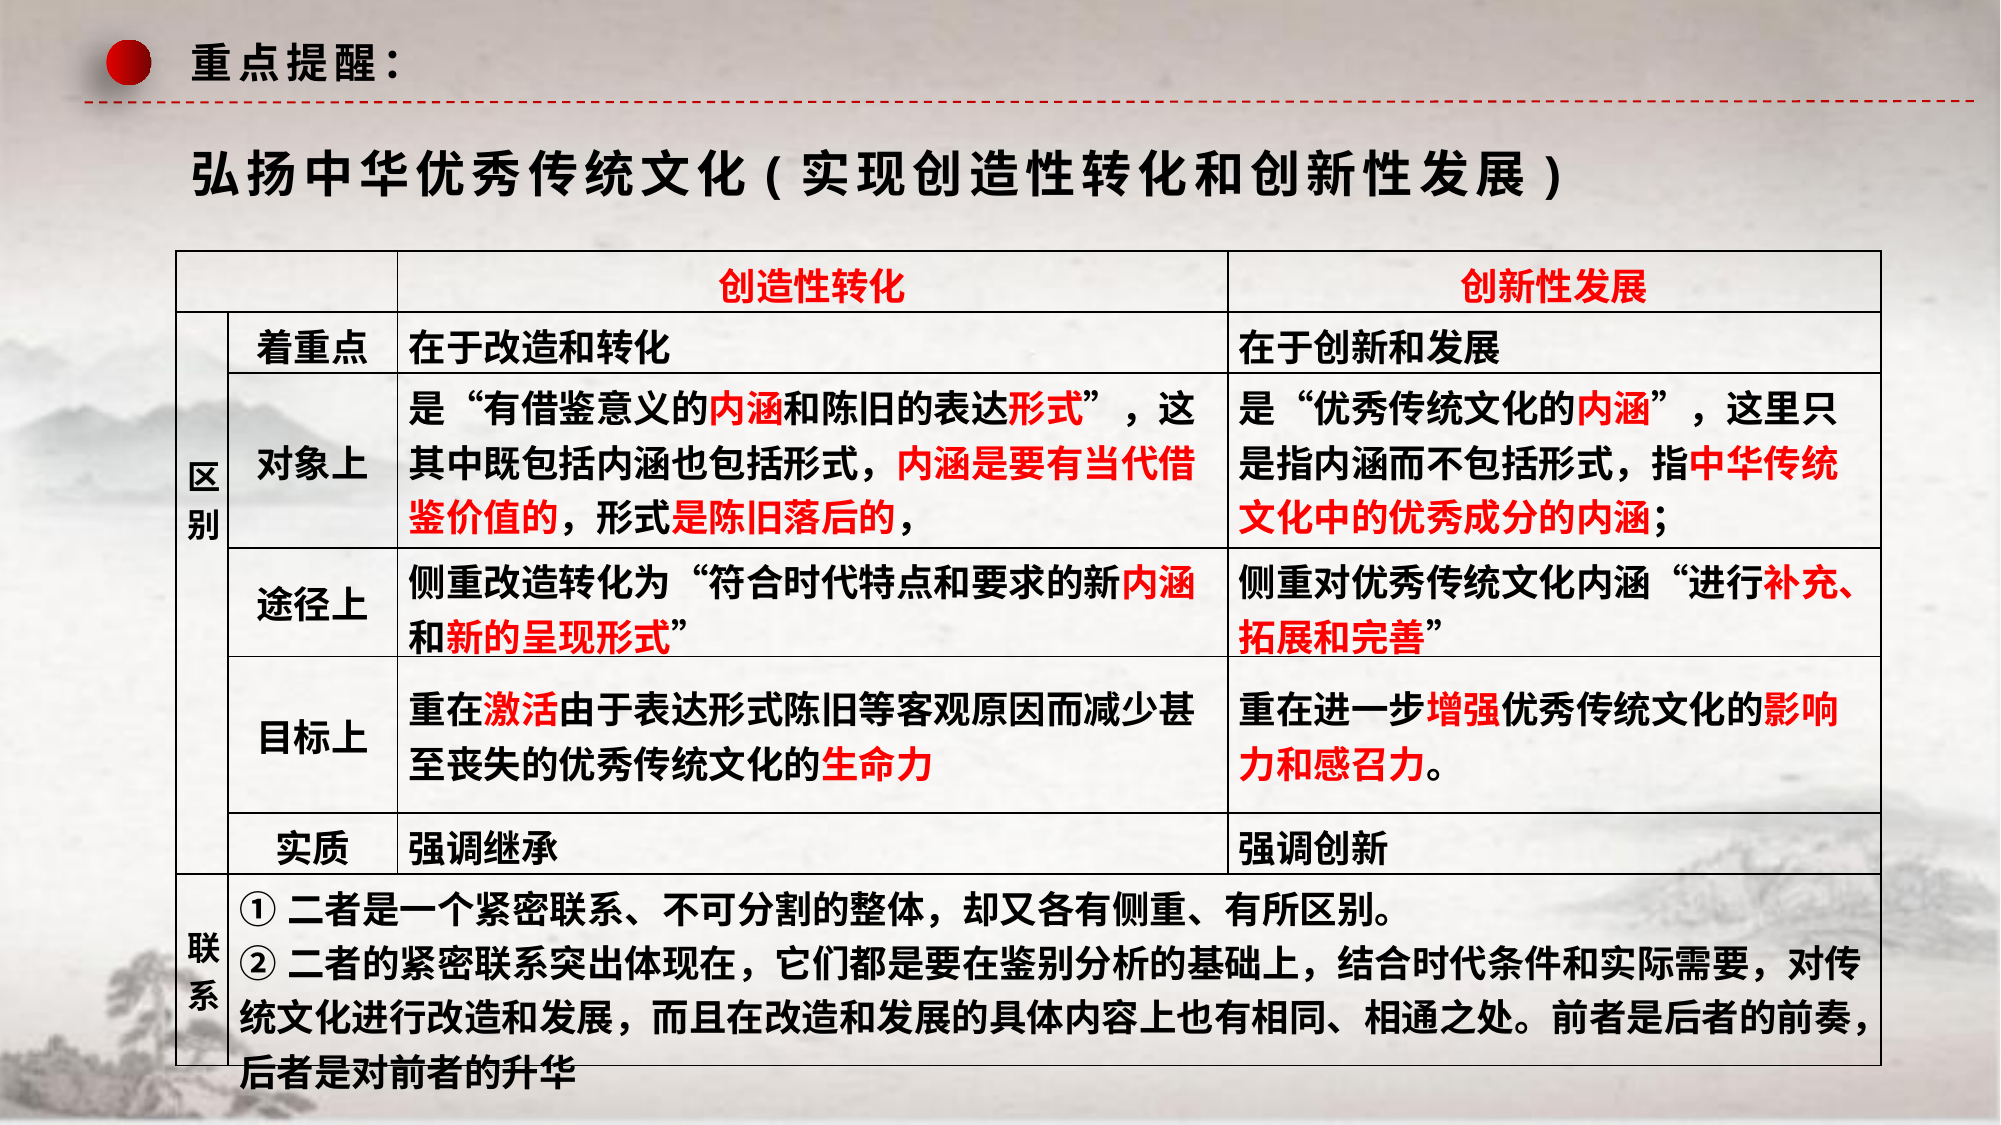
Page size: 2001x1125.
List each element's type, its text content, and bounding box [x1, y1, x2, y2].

table_cell 在于创新和发展 [1229, 313, 1880, 372]
table_cell 实质 [229, 814, 397, 873]
table_cell 强调继承 [398, 814, 1227, 873]
table_cell 重在进一步增强优秀传统文化的影响力和感召力。 [1229, 657, 1880, 812]
text_box 重点提醒： [175, 29, 1558, 95]
table_cell 途径上 [229, 549, 397, 656]
table_cell ①二者是一个紧密联系、不可分割的整体，却又各有侧重、有所区别。 ②二者的紧密联系突出体现在，它们都是要在鉴别分析的基础上，结合时代条件和实际需要，对传统文化进行改造和发展，而且在改造和发展的具体内容上也有相同、相通之处。前者是后者的前奏，后者是对前者的升华 [229, 875, 1880, 1065]
table_header 创造性转化 [398, 252, 1227, 311]
picture [0, 0, 2001, 1125]
table_cell 区别 [177, 313, 227, 873]
table_cell 侧重改造转化为“符合时代特点和要求的新内涵和新的呈现形式” [398, 549, 1227, 656]
table_cell 着重点 [229, 313, 397, 372]
table_cell 对象上 [229, 374, 397, 547]
table_cell 联系 [177, 875, 227, 1065]
table_cell 重在激活由于表达形式陈旧等客观原因而减少甚至丧失的优秀传统文化的生命力 [398, 657, 1227, 812]
table_cell 目标上 [229, 657, 397, 812]
table_cell 在于改造和转化 [398, 313, 1227, 372]
text_box [105, 38, 153, 86]
table_cell 是“有借鉴意义的内涵和陈旧的表达形式”，这其中既包括内涵也包括形式，内涵是要有当代借鉴价值的，形式是陈旧落后的， [398, 374, 1227, 547]
table_cell 是“优秀传统文化的内涵”，这里只是指内涵而不包括形式，指中华传统文化中的优秀成分的内涵； [1229, 374, 1880, 547]
table_header 创新性发展 [1229, 252, 1880, 311]
table_cell 强调创新 [1229, 814, 1880, 873]
text_box 弘扬中华优秀传统文化(实现创造性转化和创新性发展) [175, 135, 1744, 210]
table_cell 侧重对优秀传统文化内涵“进行补充、拓展和完善” [1229, 549, 1880, 656]
table_header [177, 252, 397, 311]
